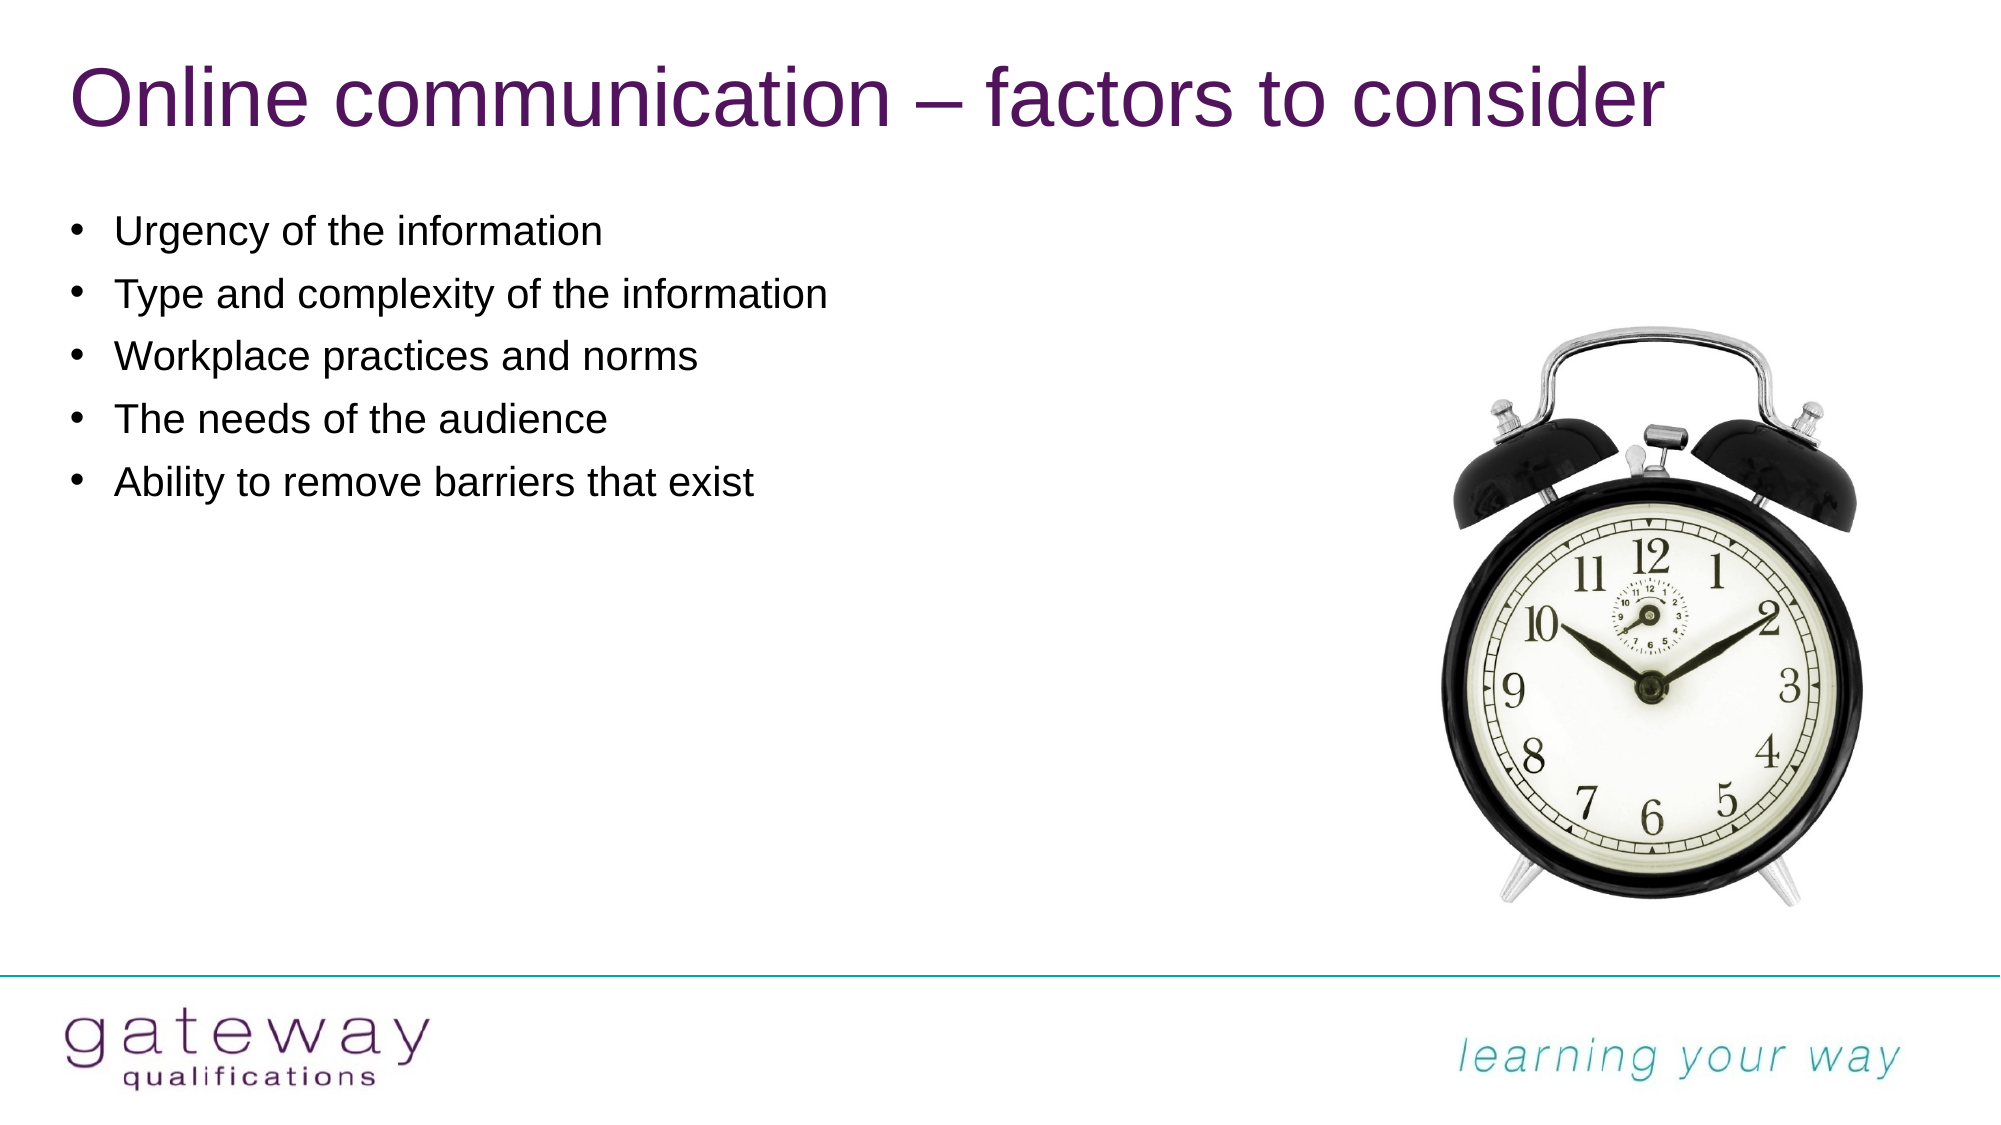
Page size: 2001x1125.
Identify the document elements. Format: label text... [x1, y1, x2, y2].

picture [1456, 1020, 1905, 1098]
picture [1415, 316, 1898, 930]
list Urgency of the information Type and complexity of the information Workplace practices and norms The needs of the audience Ability to remove barriers that exist [55, 196, 1898, 953]
title Online communication – factors to consider [55, 0, 1898, 188]
picture [63, 987, 433, 1106]
